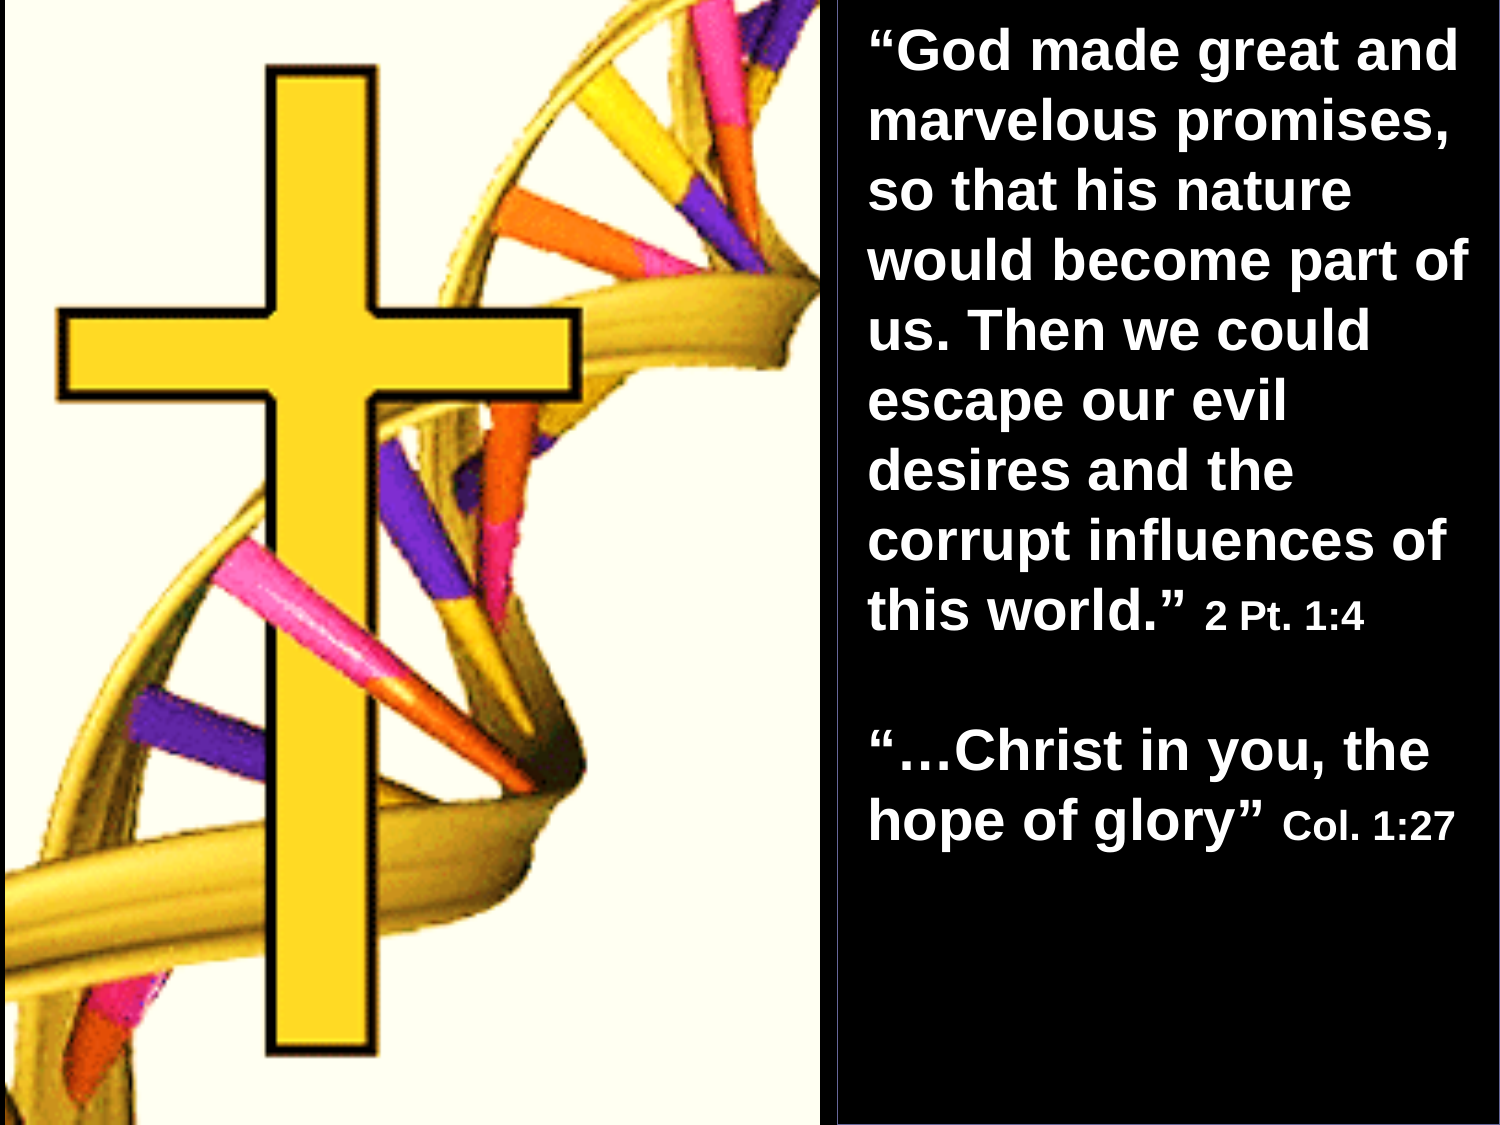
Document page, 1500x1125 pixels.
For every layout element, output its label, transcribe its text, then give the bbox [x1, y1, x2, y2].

picture [4, 0, 821, 1125]
list “God made great and marvelous promises, so that his nature would become part of us. Then we could escape our evil desires and the corrupt influences of this world.” 2 Pt. 1:4 “…Christ in you, the hope of glory” Col. 1:27 [837, 0, 1500, 1125]
